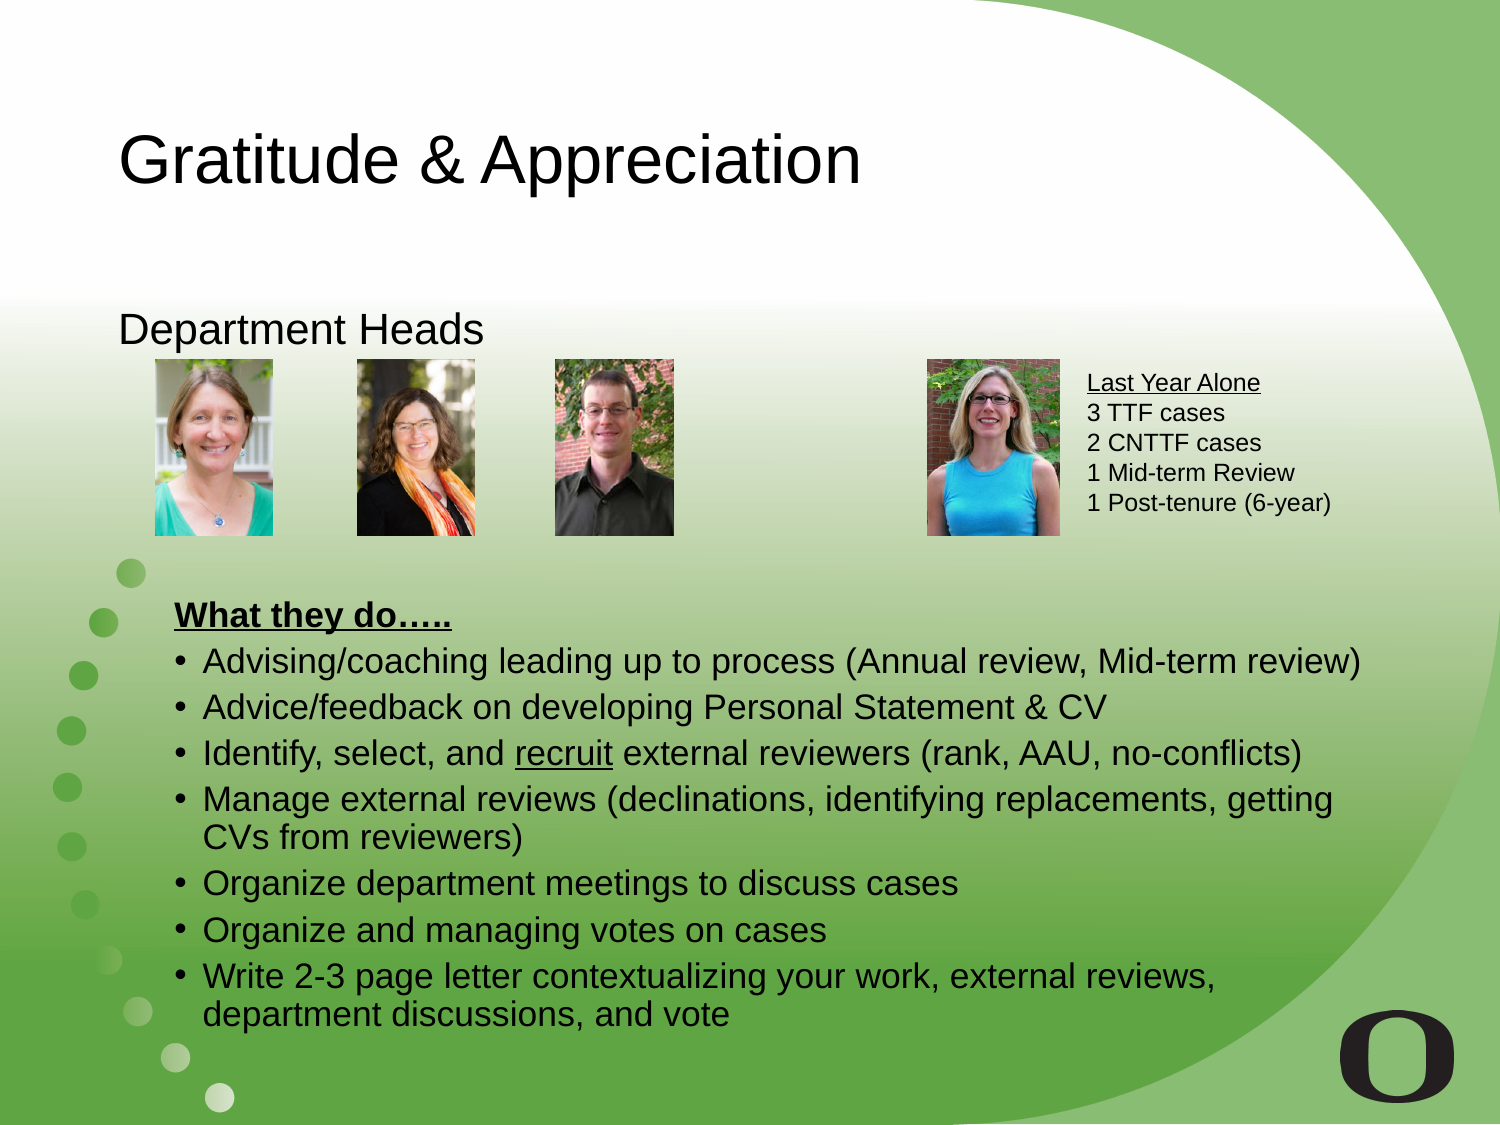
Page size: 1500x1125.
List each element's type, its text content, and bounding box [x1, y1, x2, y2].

title Gratitude & Appreciation [103, 59, 1397, 264]
list Department Heads What they do….. Advising/coaching leading up to process (Annual review, Mid-term review) Advice/feedback on developing Personal Statement & CV Identify, select, and recruit external reviewers (rank, AAU, no-conflicts) Manage external reviews (declinations, identifying replacements, getting CVs from reviewers) Organize department meetings to discuss cases Organize and managing votes on cases Write 2-3 page letter contextualizing your work, external reviews, department discussions, and vote [103, 299, 1397, 1125]
picture [155, 359, 273, 536]
picture [927, 359, 1060, 536]
picture [357, 359, 475, 536]
picture [0, 0, 1500, 1125]
text_box Last Year Alone 3 TTF cases 2 CNTTF cases 1 Mid-term Review 1 Post-tenure (6-year) [1072, 359, 1450, 584]
picture [555, 359, 674, 536]
